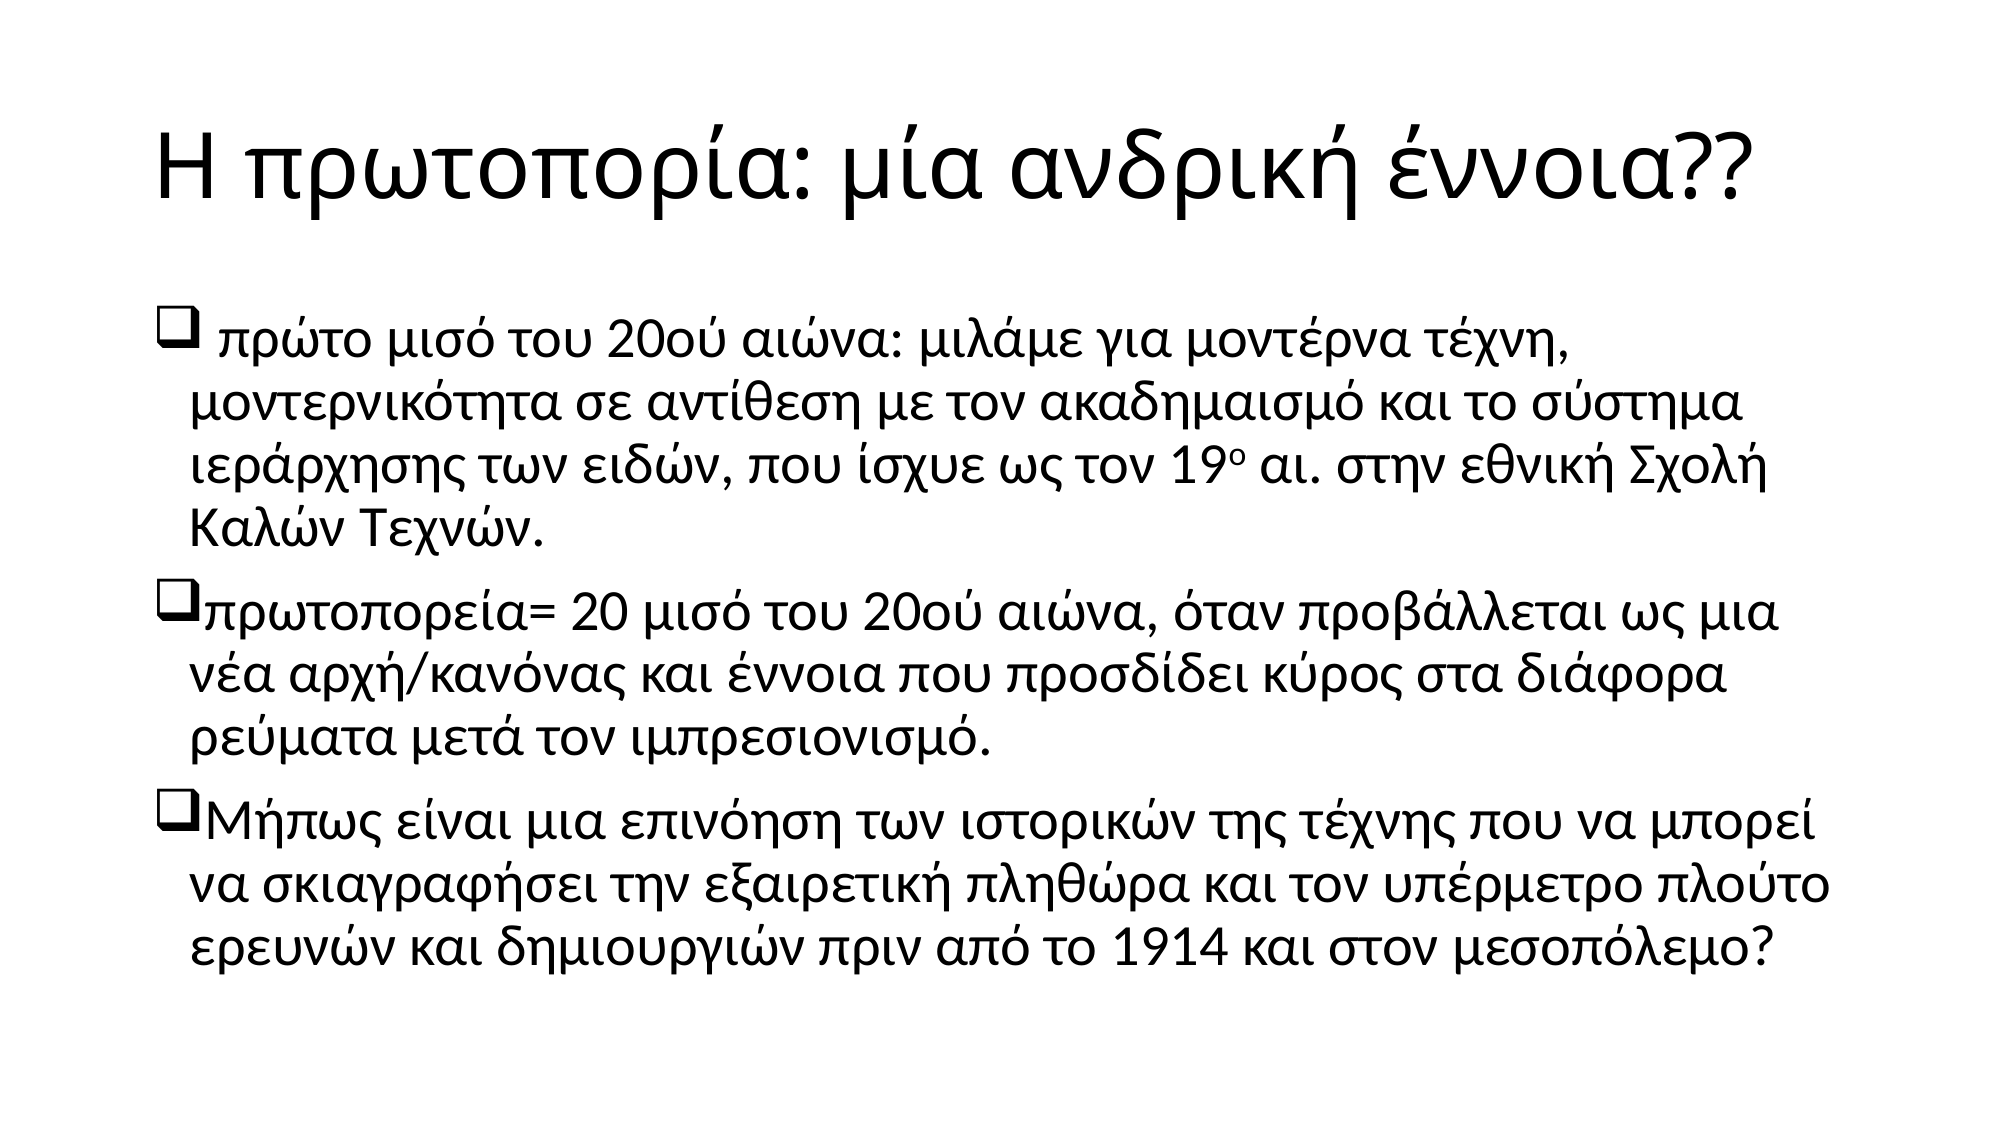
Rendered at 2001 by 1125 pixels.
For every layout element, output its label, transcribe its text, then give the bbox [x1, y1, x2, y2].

title Η πρωτοπορία: μία ανδρική έννοια?? [137, 59, 1863, 278]
list πρώτο μισό του 20ού αιώνα: μιλάμε για μοντέρνα τέχνη, μοντερνικότητα σε αντίθεση με τον ακαδημαισμό και το σύστημα ιεράρχησης των ειδών, που ίσχυε ως τον 19ο αι. στην εθνική Σχολή Καλών Τεχνών. πρωτοπορεία= 20 μισό του 20ού αιώνα, όταν προβάλλεται ως μια νέα αρχή/κανόνας και έννοια που προσδίδει κύρος στα διάφορα ρεύματα μετά τον ιμπρεσιονισμό. Μήπως είναι μια επινόηση των ιστορικών της τέχνης που να μπορεί να σκιαγραφήσει την εξαιρετική πληθώρα και τον υπέρμετρο πλούτο ερευνών και δημιουργιών πριν από το 1914 και στον μεσοπόλεμο? [137, 299, 1863, 1014]
